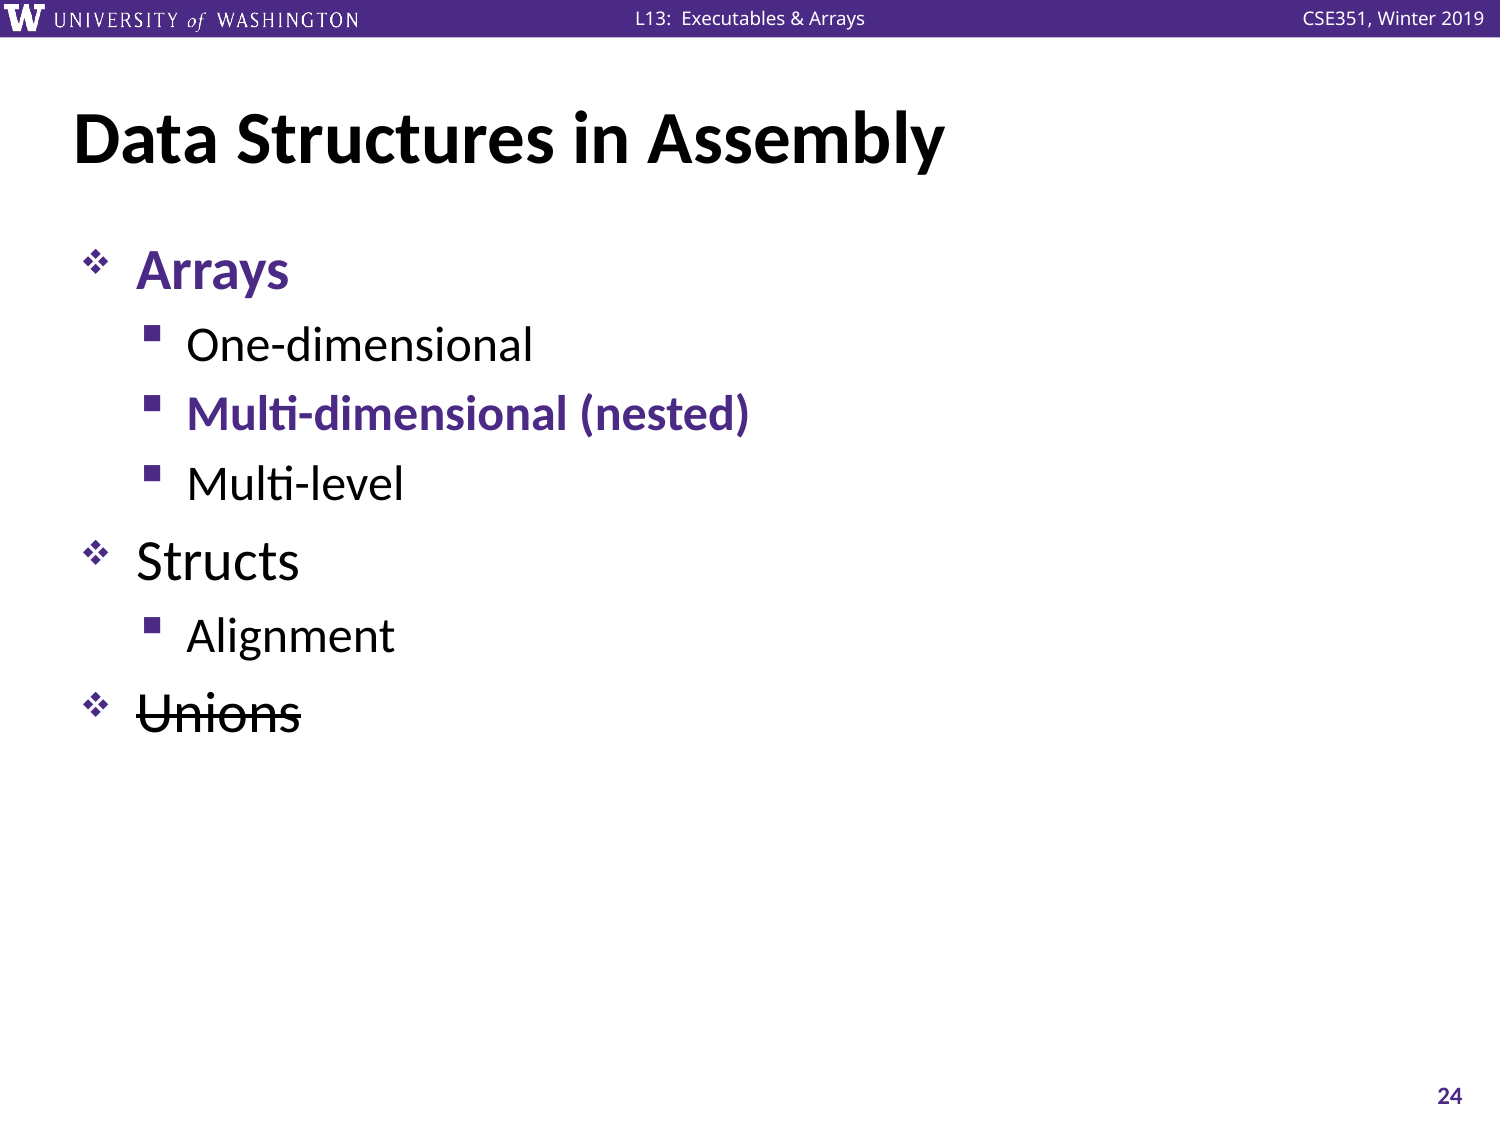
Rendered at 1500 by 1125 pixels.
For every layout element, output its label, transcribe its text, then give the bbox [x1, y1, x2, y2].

title Data Structures in Assembly [58, 71, 1438, 197]
list Arrays One-dimensional Multi-dimensional (nested) Multi-level Structs Alignment Unions [64, 223, 1438, 1040]
picture [4, 4, 358, 32]
slide_number 24 [1400, 1065, 1500, 1125]
